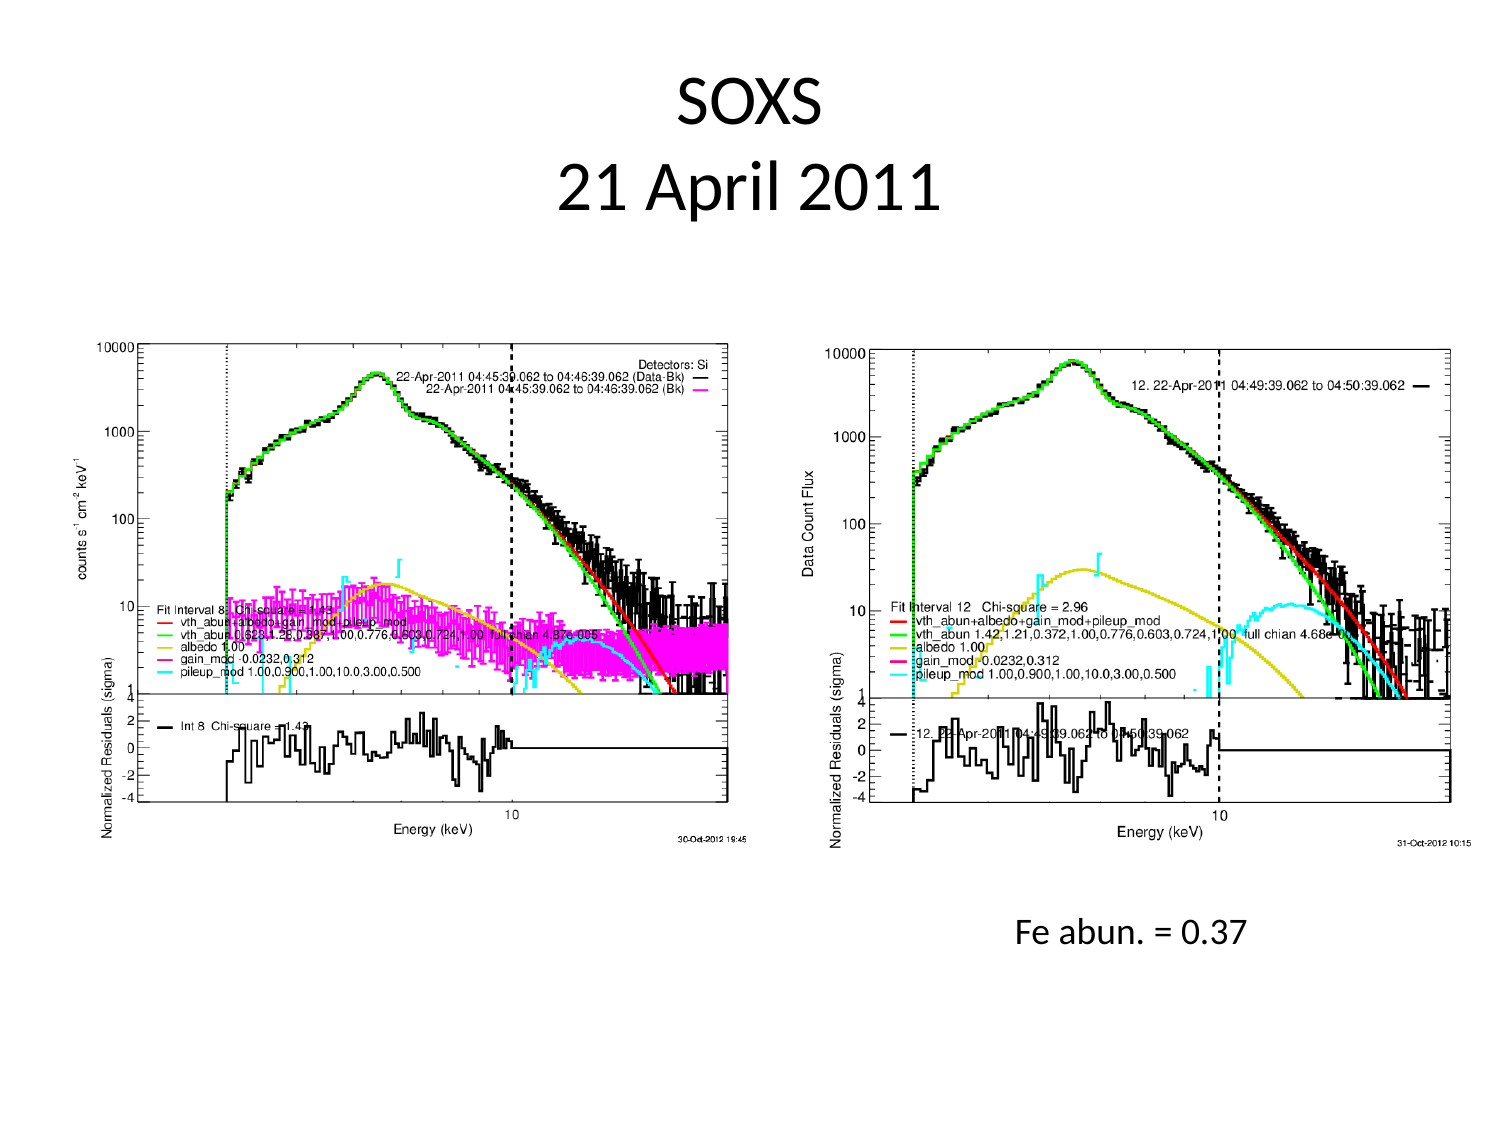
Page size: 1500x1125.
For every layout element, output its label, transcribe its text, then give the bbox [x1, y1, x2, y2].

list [24, 307, 776, 888]
text_box Fe abun. = 0.37 [999, 901, 1338, 960]
title SOXS 21 April 2011 [75, 45, 1425, 233]
picture [749, 312, 1500, 893]
